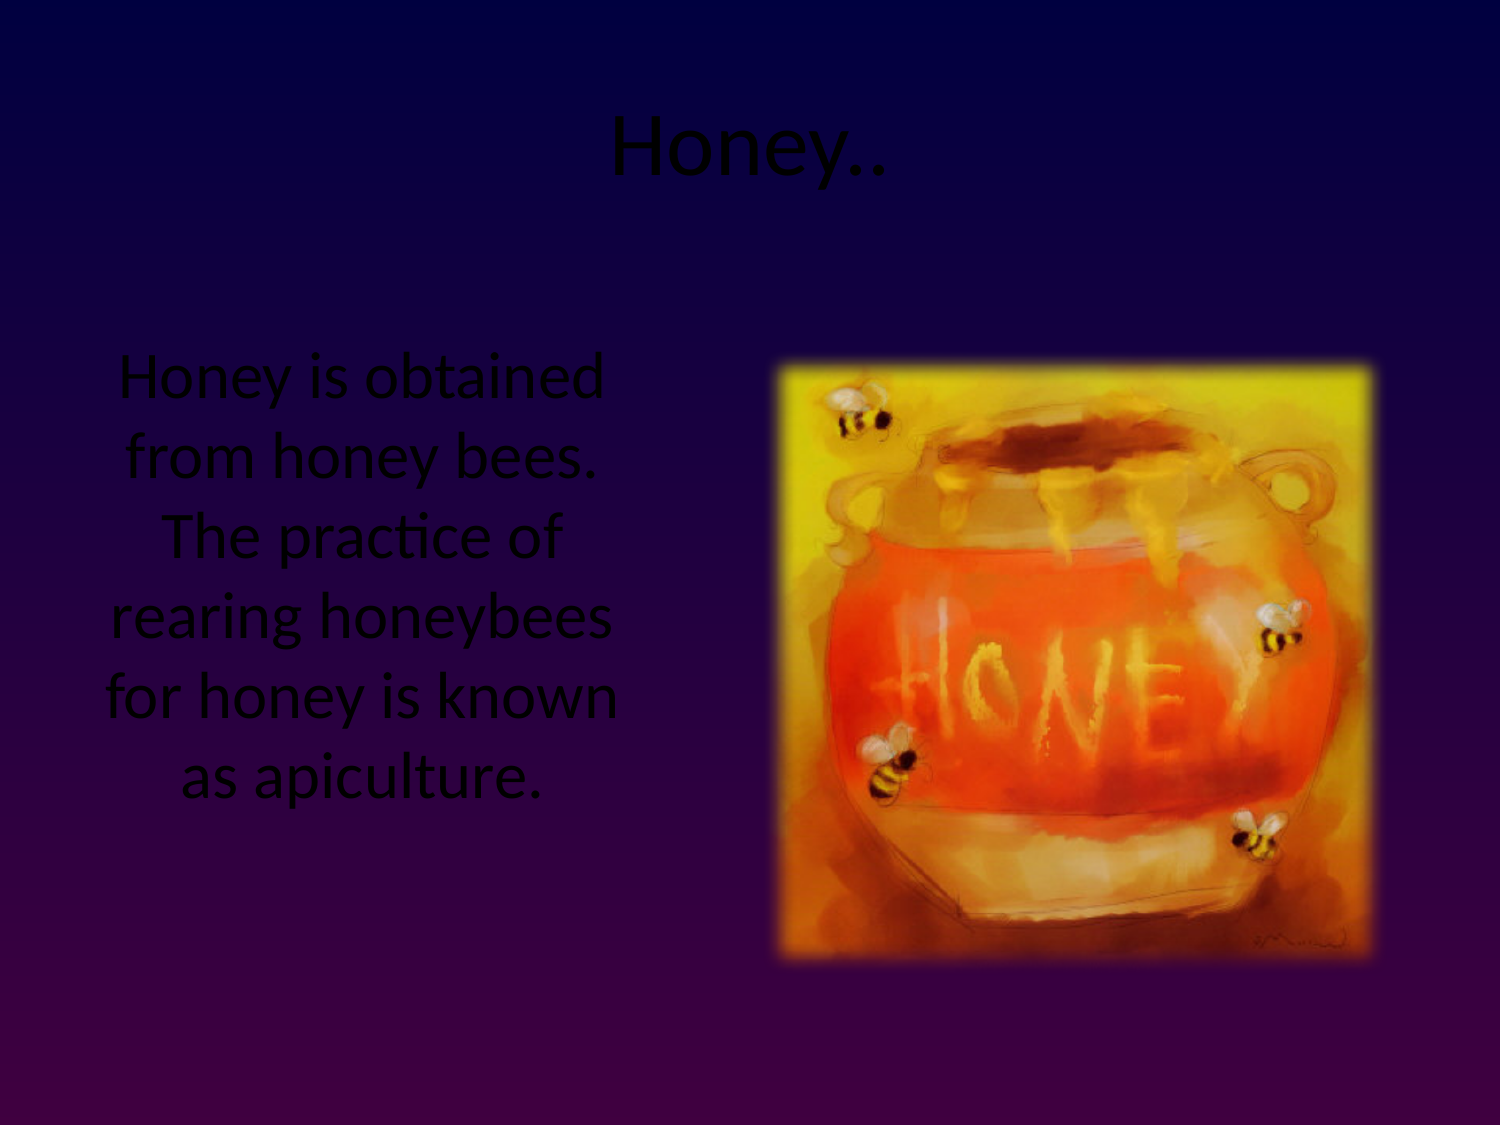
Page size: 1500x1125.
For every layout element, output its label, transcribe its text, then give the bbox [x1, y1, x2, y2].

title Honey.. [75, 45, 1425, 233]
text_box Honey is obtained from honey bees. The practice of rearing honeybees for honey is known as apiculture. [87, 324, 638, 820]
picture [762, 349, 1388, 976]
